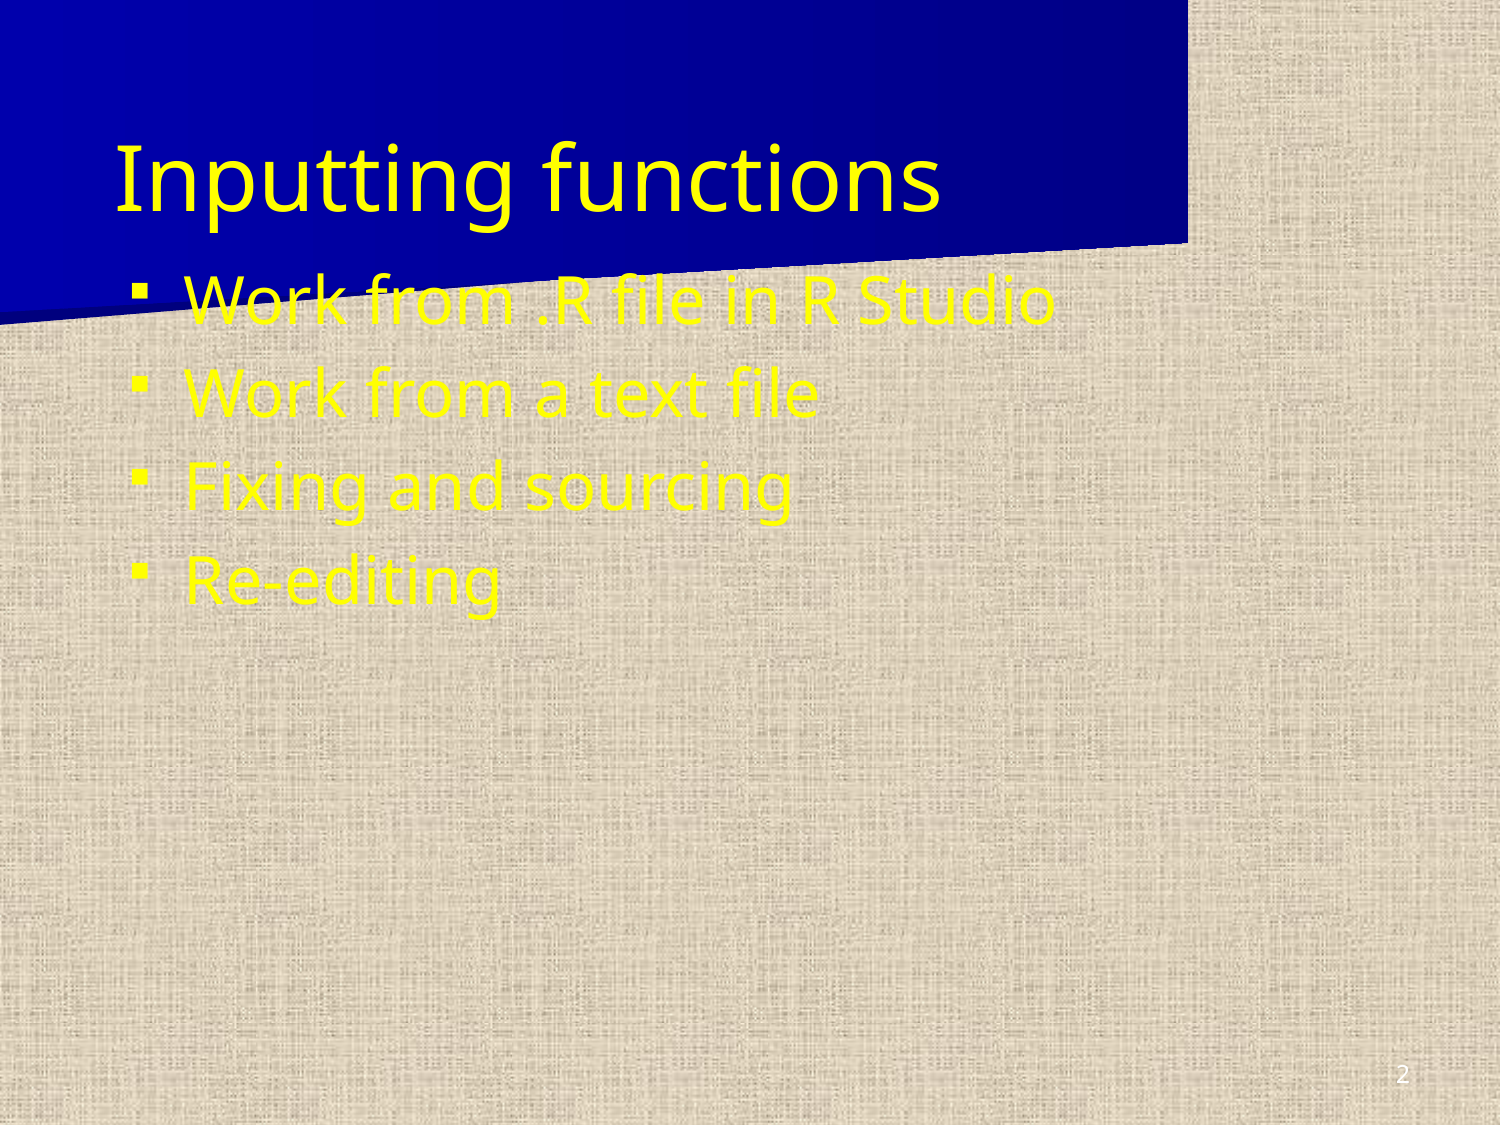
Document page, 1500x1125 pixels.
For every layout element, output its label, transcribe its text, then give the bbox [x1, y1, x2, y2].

slide_number 2 [1074, 1024, 1426, 1101]
title Inputting functions [99, 99, 1401, 251]
picture [0, 0, 1500, 1125]
list Work from .R file in R Studio Work from a text file Fixing and sourcing Re-editing [112, 249, 1413, 913]
